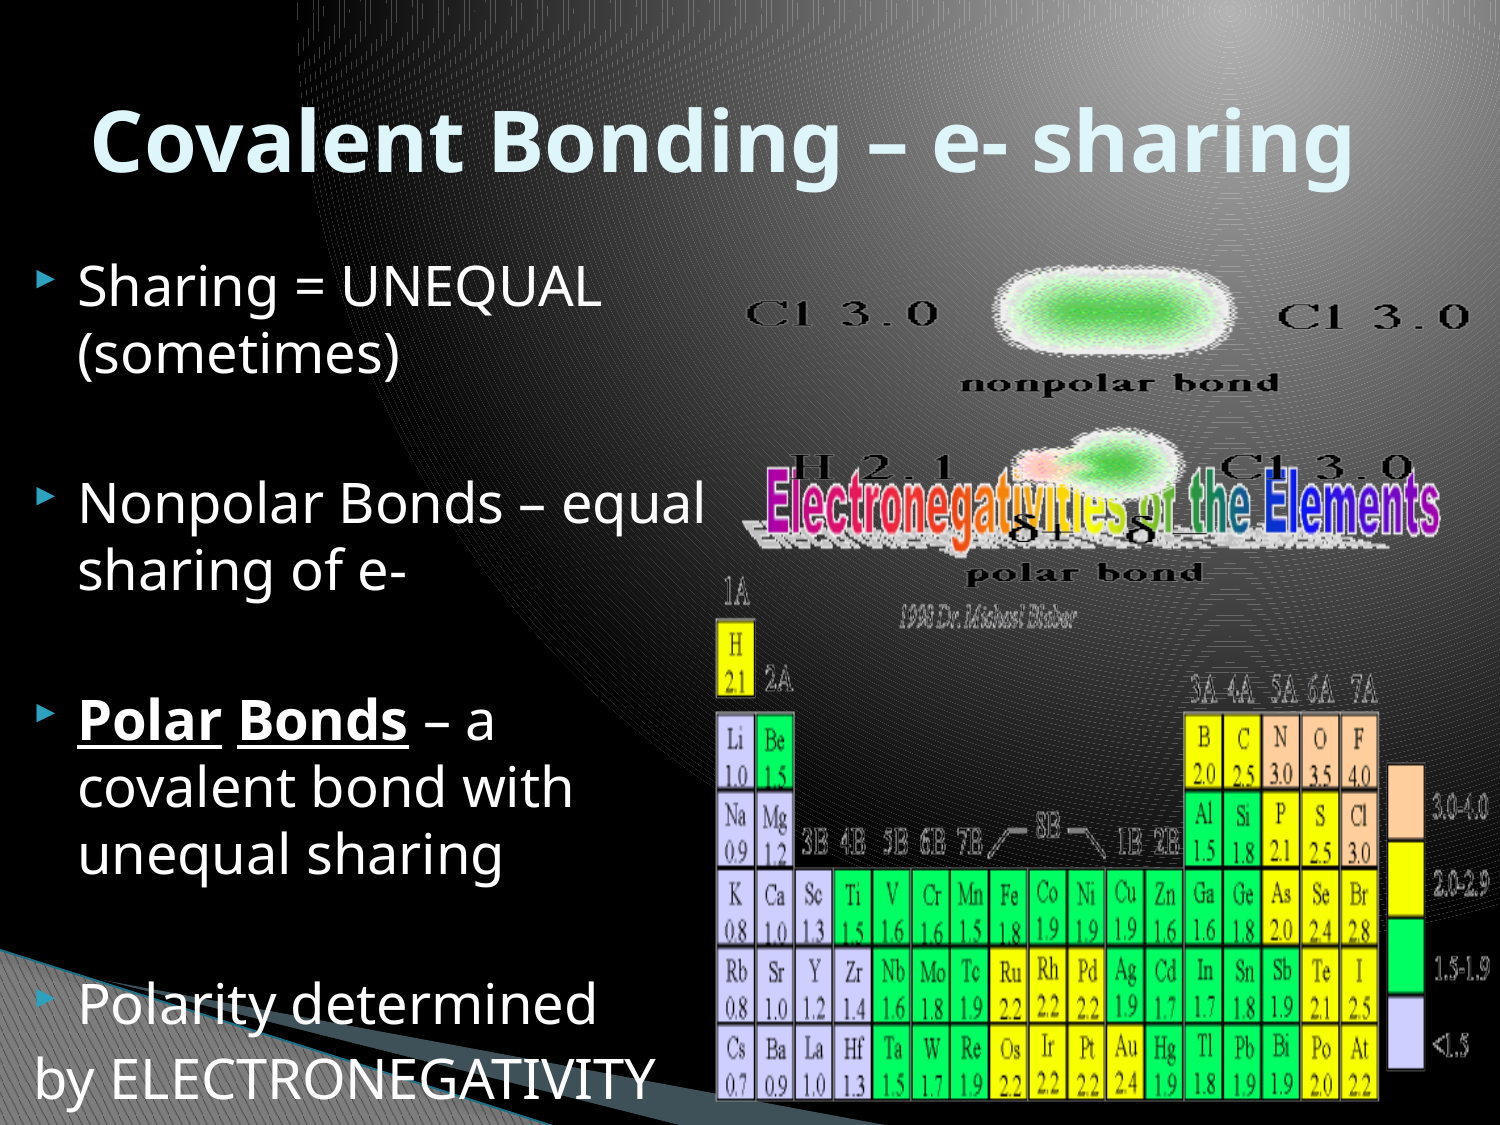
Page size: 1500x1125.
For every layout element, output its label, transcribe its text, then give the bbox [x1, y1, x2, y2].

picture [712, 262, 1500, 1125]
list Sharing = UNEQUAL (sometimes) Nonpolar Bonds – equal sharing of e- Polar Bonds – a covalent bond with unequal sharing Polarity determined by ELECTRONEGATIVITY [0, 243, 725, 1125]
title Covalent Bonding – e- sharing [75, 45, 1425, 233]
